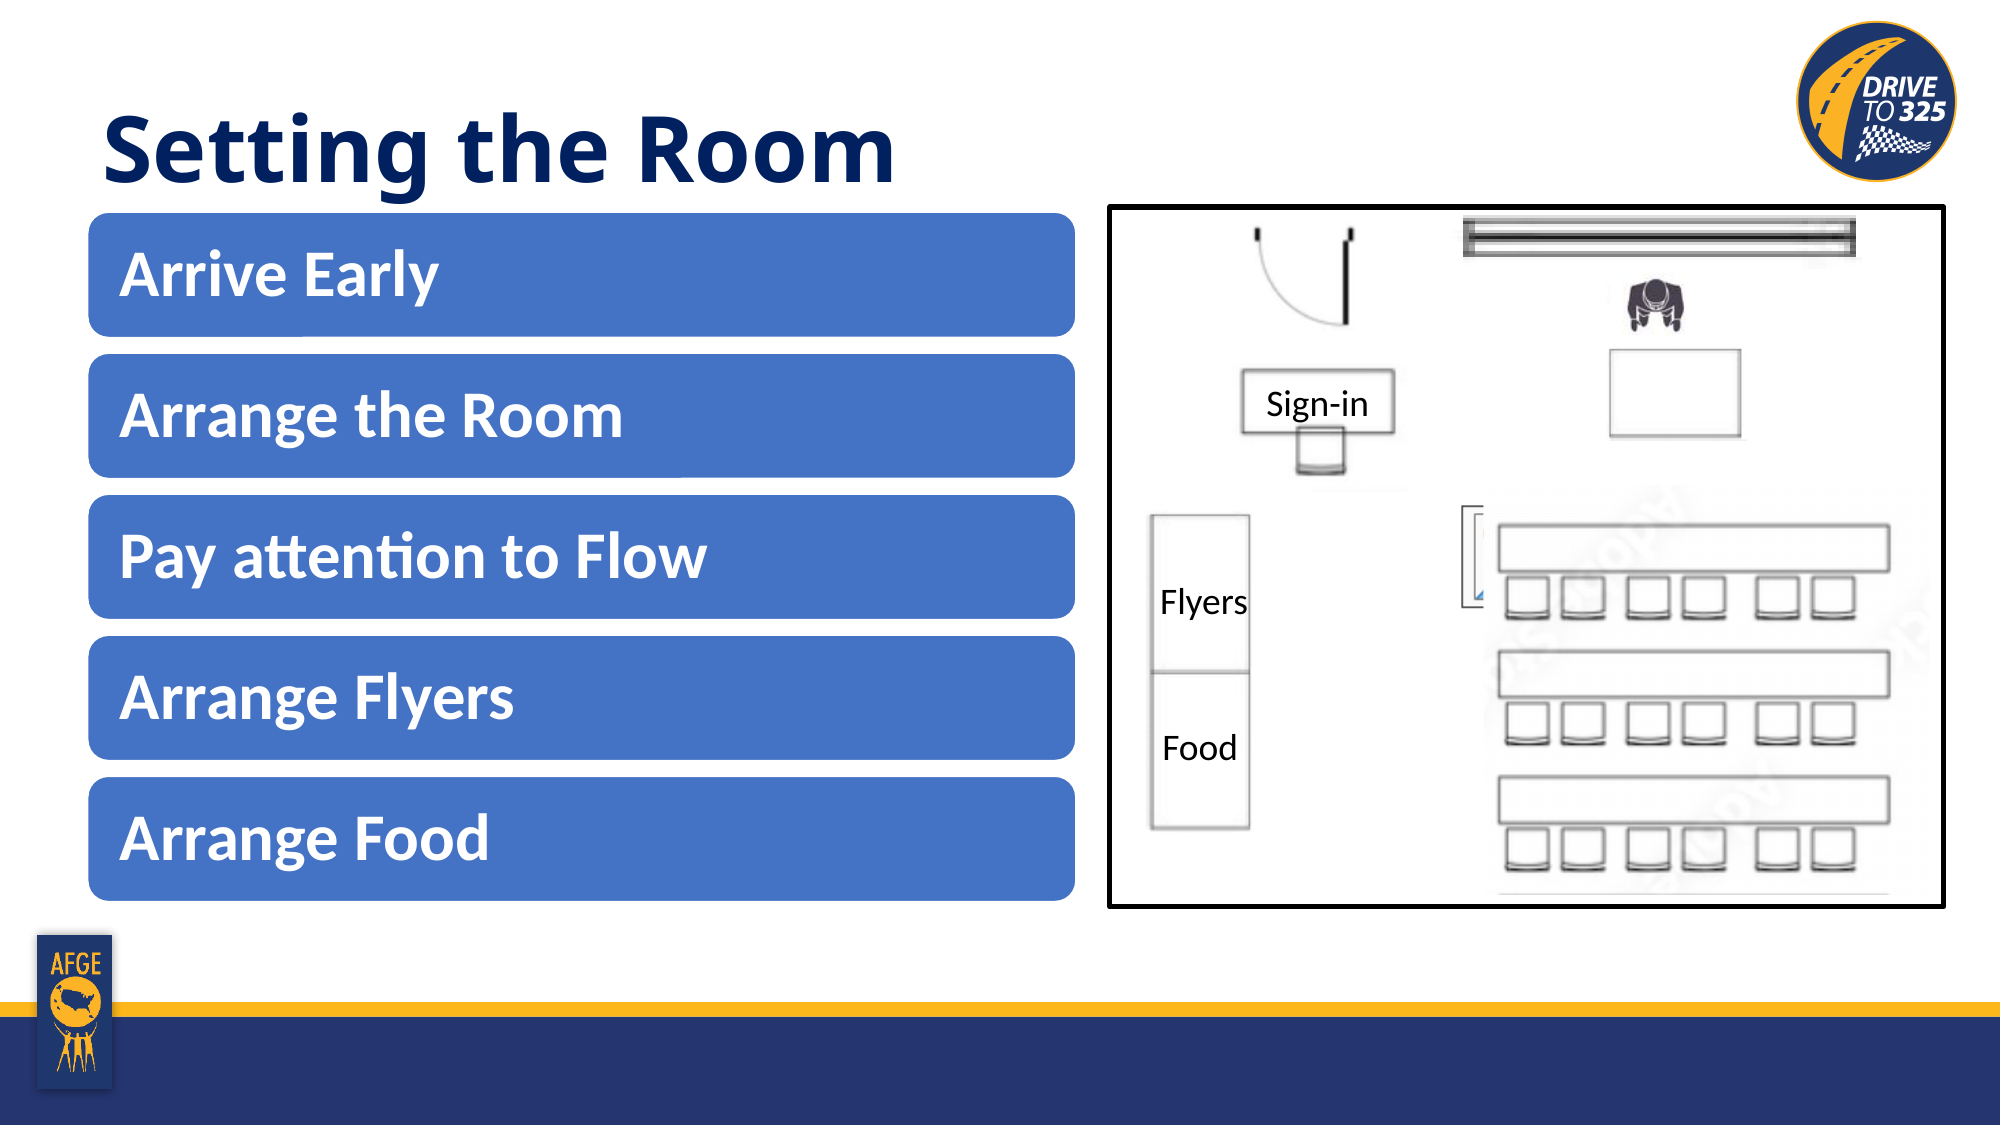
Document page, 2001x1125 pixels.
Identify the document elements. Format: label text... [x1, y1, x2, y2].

picture [37, 935, 112, 1089]
picture [1749, 0, 1992, 203]
picture [1112, 209, 1942, 913]
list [87, 209, 1077, 905]
title Setting the Room [87, 56, 1672, 210]
